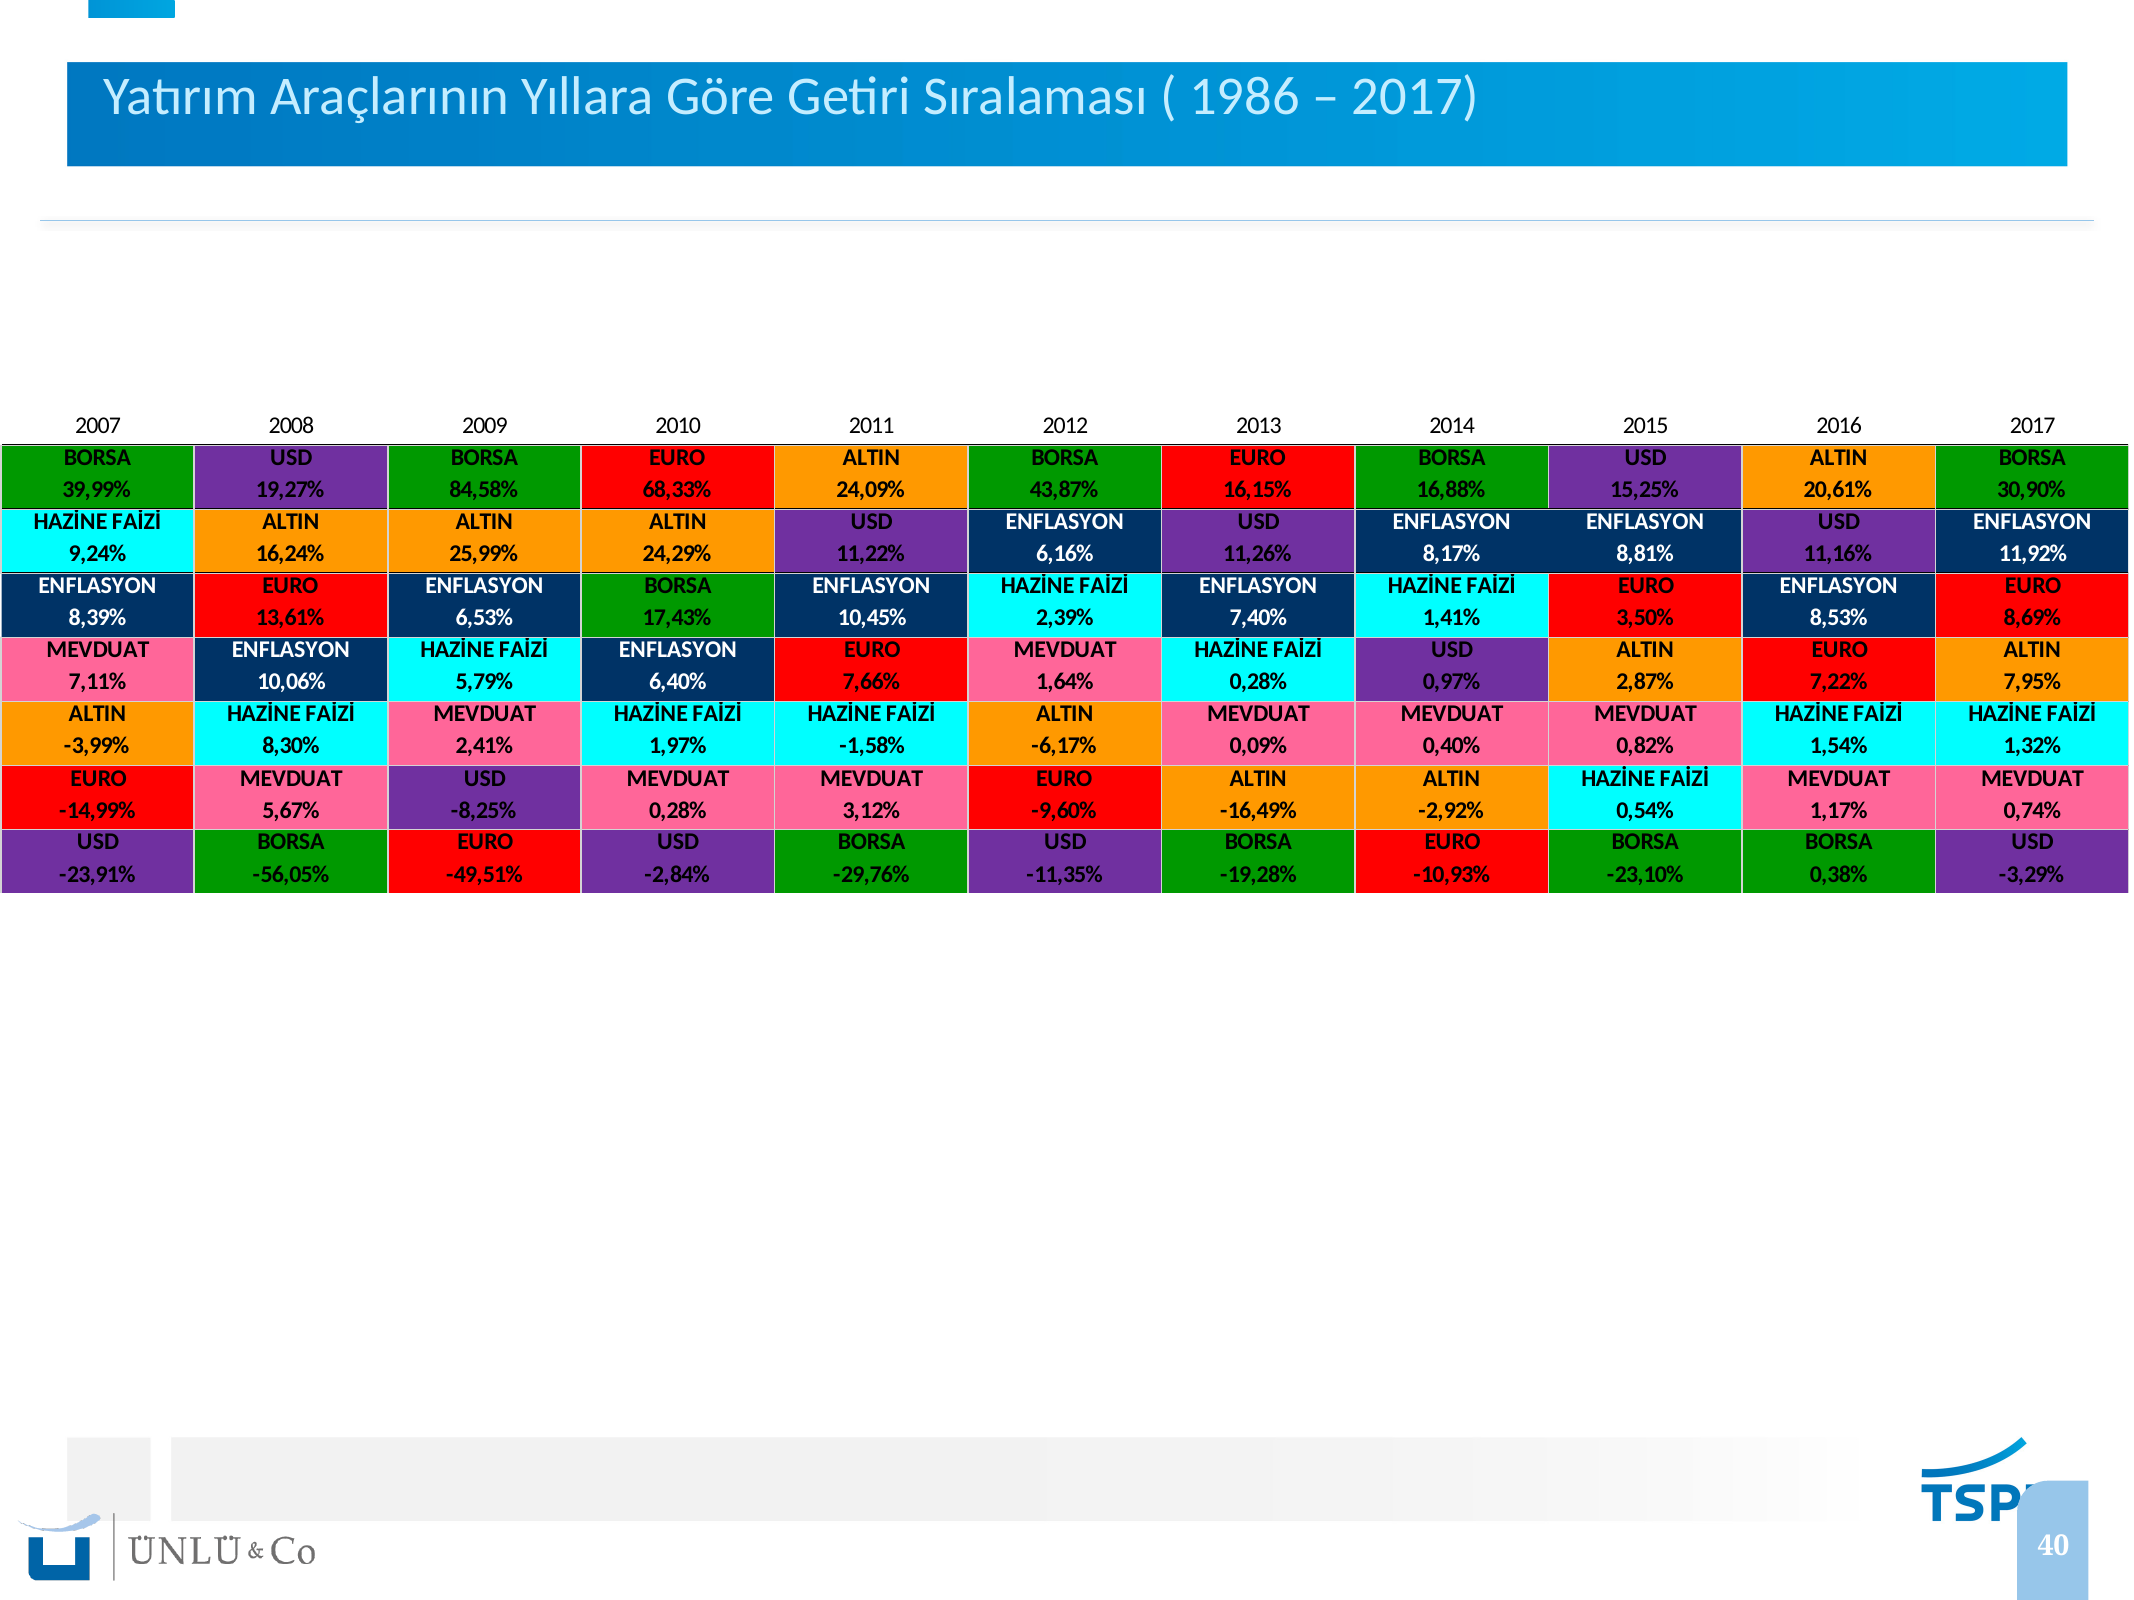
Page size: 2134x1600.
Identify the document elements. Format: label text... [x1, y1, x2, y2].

list Yatırım Araçlarının Yıllara Göre Getiri Sıralaması ( 1986 – 2017) [88, 60, 1963, 215]
picture [0, 0, 2134, 1600]
